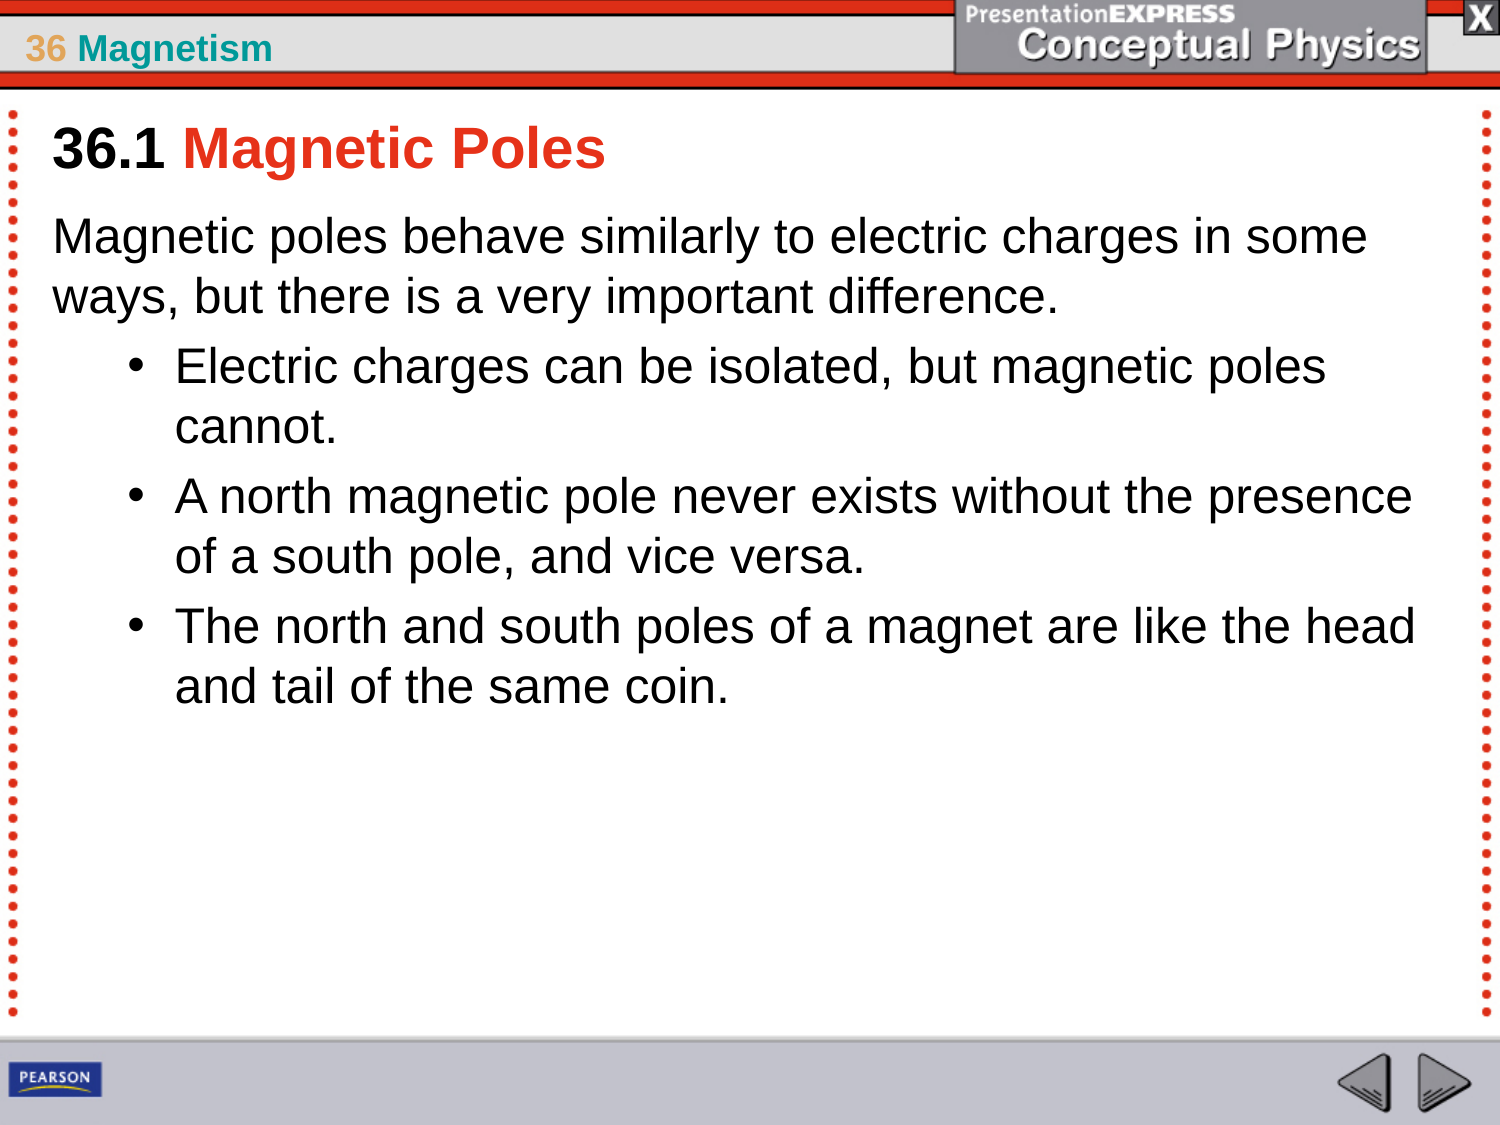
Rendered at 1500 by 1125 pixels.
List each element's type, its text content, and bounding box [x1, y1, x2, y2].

picture [0, 0, 1500, 1125]
text_box 36.1 Magnetic Poles [37, 102, 1413, 188]
text_box Magnetic poles behave similarly to electric charges in some ways, but there is a very important difference. Electric charges can be isolated, but magnetic poles cannot. A north magnetic pole never exists without the presence of a south pole, and vice versa. The north and south poles of a magnet are like the head and tail of the same coin. [37, 196, 1450, 727]
